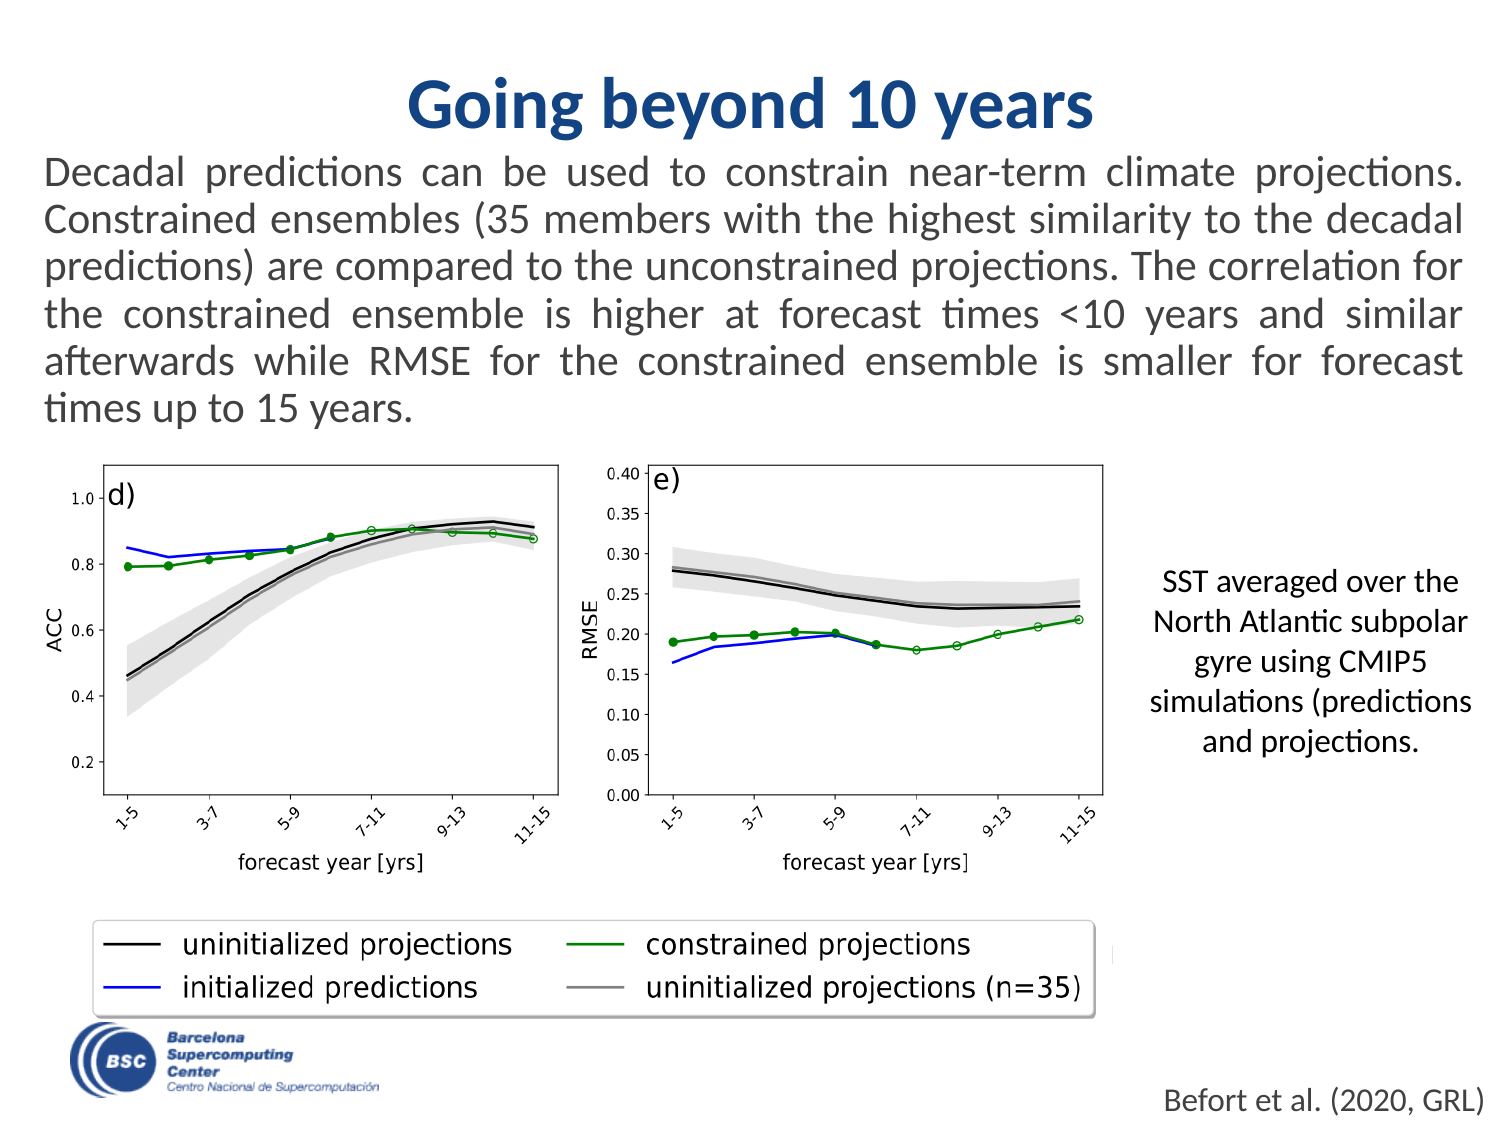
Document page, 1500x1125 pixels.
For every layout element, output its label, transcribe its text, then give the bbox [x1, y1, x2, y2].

title Going beyond 10 years [76, 35, 1427, 141]
picture [70, 1029, 379, 1098]
text_box SST averaged over the North Atlantic subpolar gyre using CMIP5 simulations (predictions and projections. [1117, 544, 1500, 717]
text_box Befort et al. (2020, GRL) [628, 1069, 1500, 1125]
text_box Decadal predictions can be used to constrain near-term climate projections. Constrained ensembles (35 members with the highest similarity to the decadal predictions) are compared to the unconstrained projections. The correlation for the constrained ensemble is higher at forecast times <10 years and similar afterwards while RMSE for the constrained ensemble is smaller for forecast times up to 15 years. [29, 141, 1480, 935]
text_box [24, 454, 1113, 1029]
